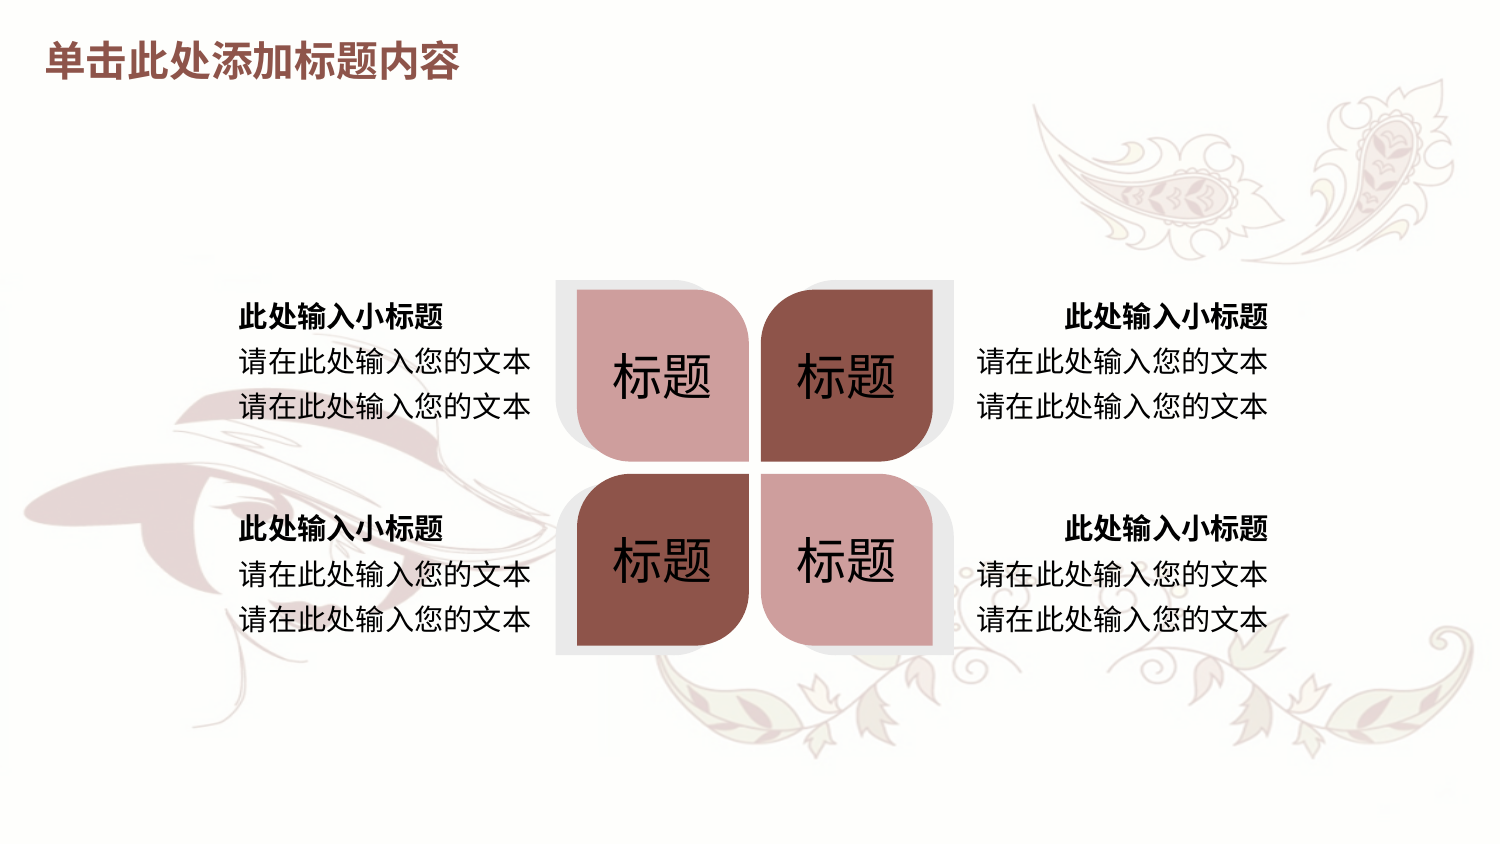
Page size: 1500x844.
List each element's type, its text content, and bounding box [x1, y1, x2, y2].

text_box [555, 473, 750, 656]
text_box 此处输入小标题 请在此处输入您的文本 请在此处输入您的文本 [224, 492, 550, 644]
text_box 此处输入小标题 请在此处输入您的文本 请在此处输入您的文本 [956, 280, 1284, 432]
text_box 单击此处添加标题内容 [29, 27, 553, 93]
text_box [760, 279, 955, 462]
text_box 此处输入小标题 请在此处输入您的文本 请在此处输入您的文本 [224, 280, 553, 432]
text_box 此处输入小标题 请在此处输入您的文本 请在此处输入您的文本 [959, 492, 1284, 644]
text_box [760, 473, 955, 656]
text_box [555, 279, 750, 462]
